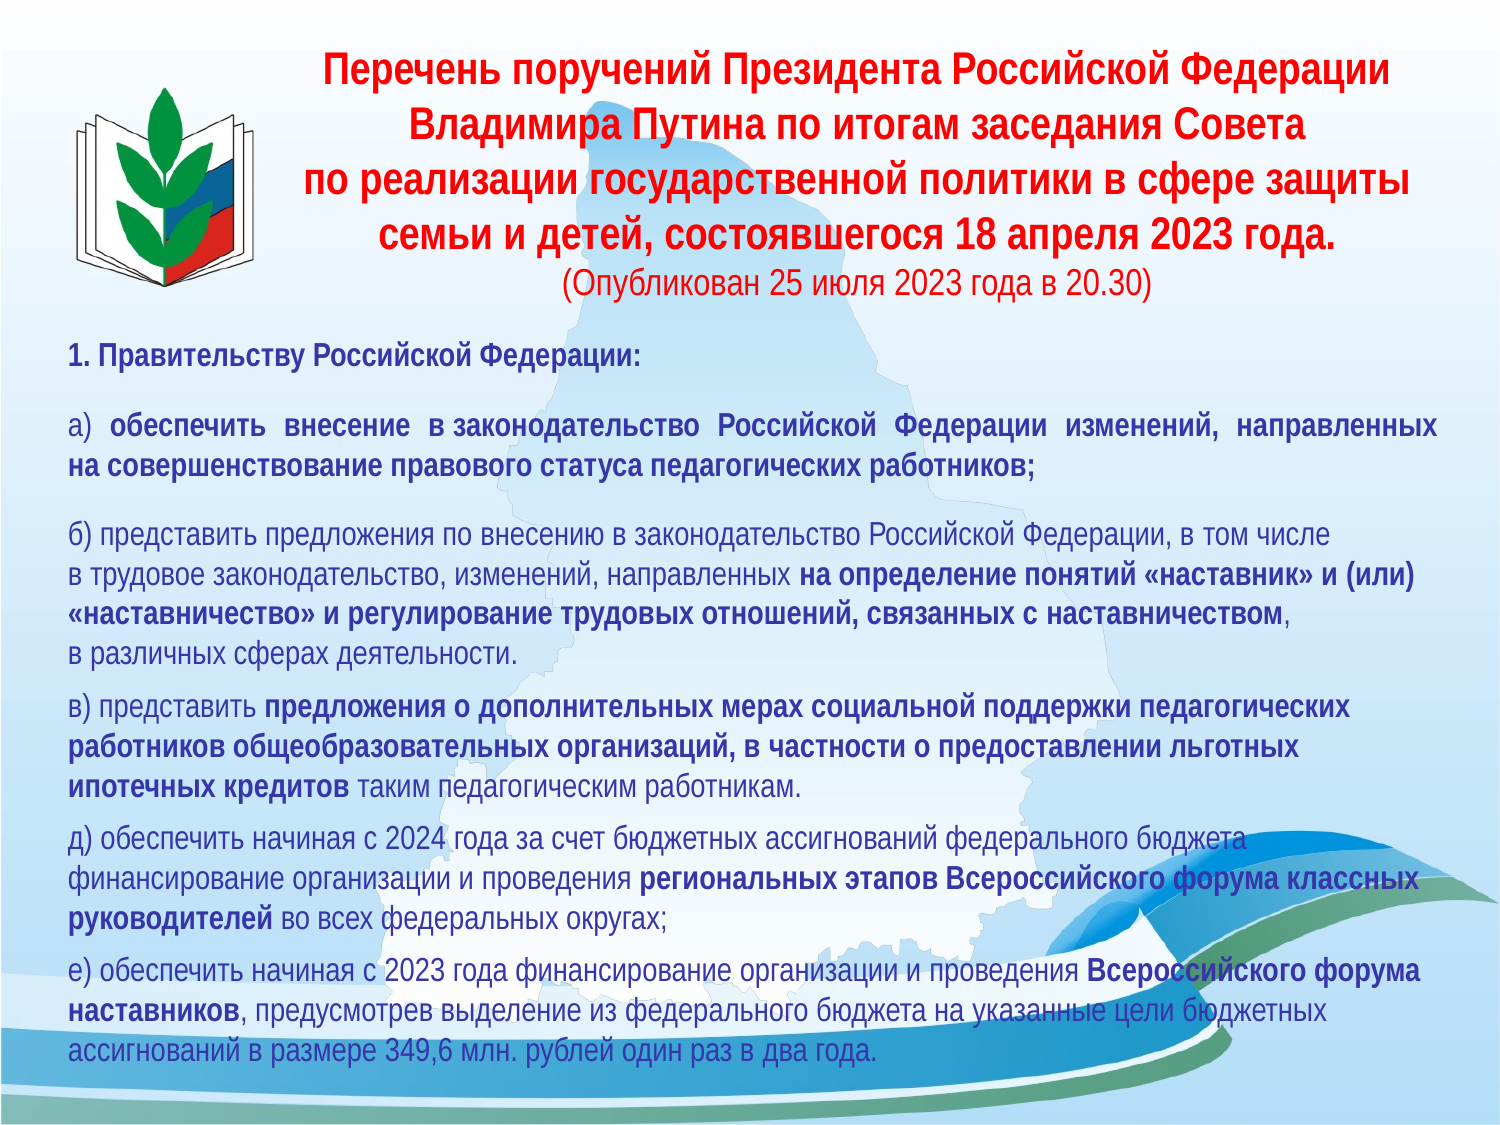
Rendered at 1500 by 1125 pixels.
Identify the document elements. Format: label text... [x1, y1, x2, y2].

title Перечень поручений Президента Российской Федерации Владимира Путина по итогам заседания Совета по реализации государственной политики в сфере защиты семьи и детей, состоявшегося 18 апреля 2023 года. (Опубликован 25 июля 2023 года в 20.30) [277, 30, 1437, 303]
picture [0, 0, 1500, 1125]
list 1. Правительству Российской Федерации: а) обеспечить внесение в законодательство Российской Федерации изменений, направленных на совершенствование правового статуса педагогических работников; б) представить предложения по внесению в законодательство Российской Федерации, в том числе в трудовое законодательство, изменений, направленных на определение понятий «наставник» и (или) «наставничество» и регулирование трудовых отношений, связанных с наставничеством, в различных сферах деятельности. в) представить предложения о дополнительных мерах социальной поддержки педагогических работников общеобразовательных организаций, в частности о предоставлении льготных ипотечных кредитов таким педагогическим работникам. д) обеспечить начиная с 2024 года за счет бюджетных ассигнований федерального бюджета финансирование организации и проведения региональных этапов Всероссийского форума классных руководителей во всех федеральных округах; е) обеспечить начиная с 2023 года финансирование организации и проведения Всероссийского форума наставников, предусмотрев выделение из федерального бюджета на указанные цели бюджетных ассигнований в размере 349,6 млн. рублей один раз в два года. [53, 326, 1454, 1034]
